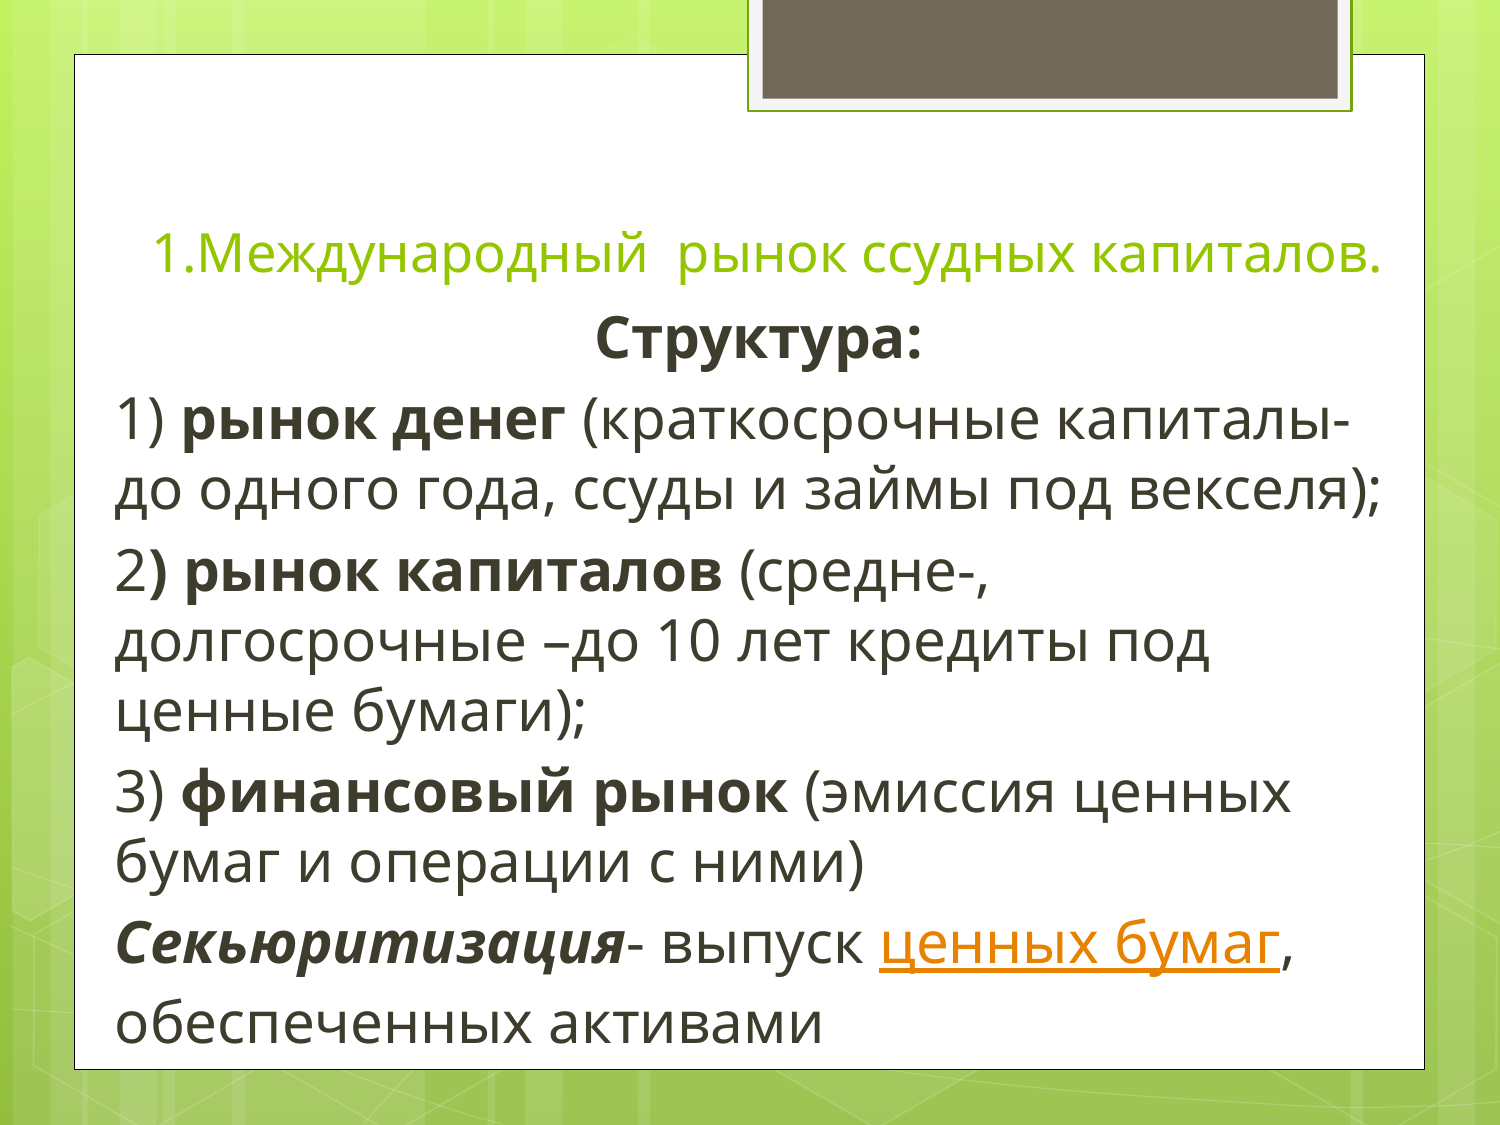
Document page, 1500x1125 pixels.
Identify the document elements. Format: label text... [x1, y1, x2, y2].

list Структура: 1) рынок денег (краткосрочные капиталы-до одного года, ссуды и займы под векселя); 2) рынок капиталов (средне-, долгосрочные –до 10 лет кредиты под ценные бумаги); 3) финансовый рынок (эмиссия ценных бумаг и операции с ними) Секьюритизация- выпуск ценных бумаг, обеспеченных активами [88, 292, 1418, 1124]
title 1.Международный рынок ссудных капиталов. [112, 160, 1424, 291]
